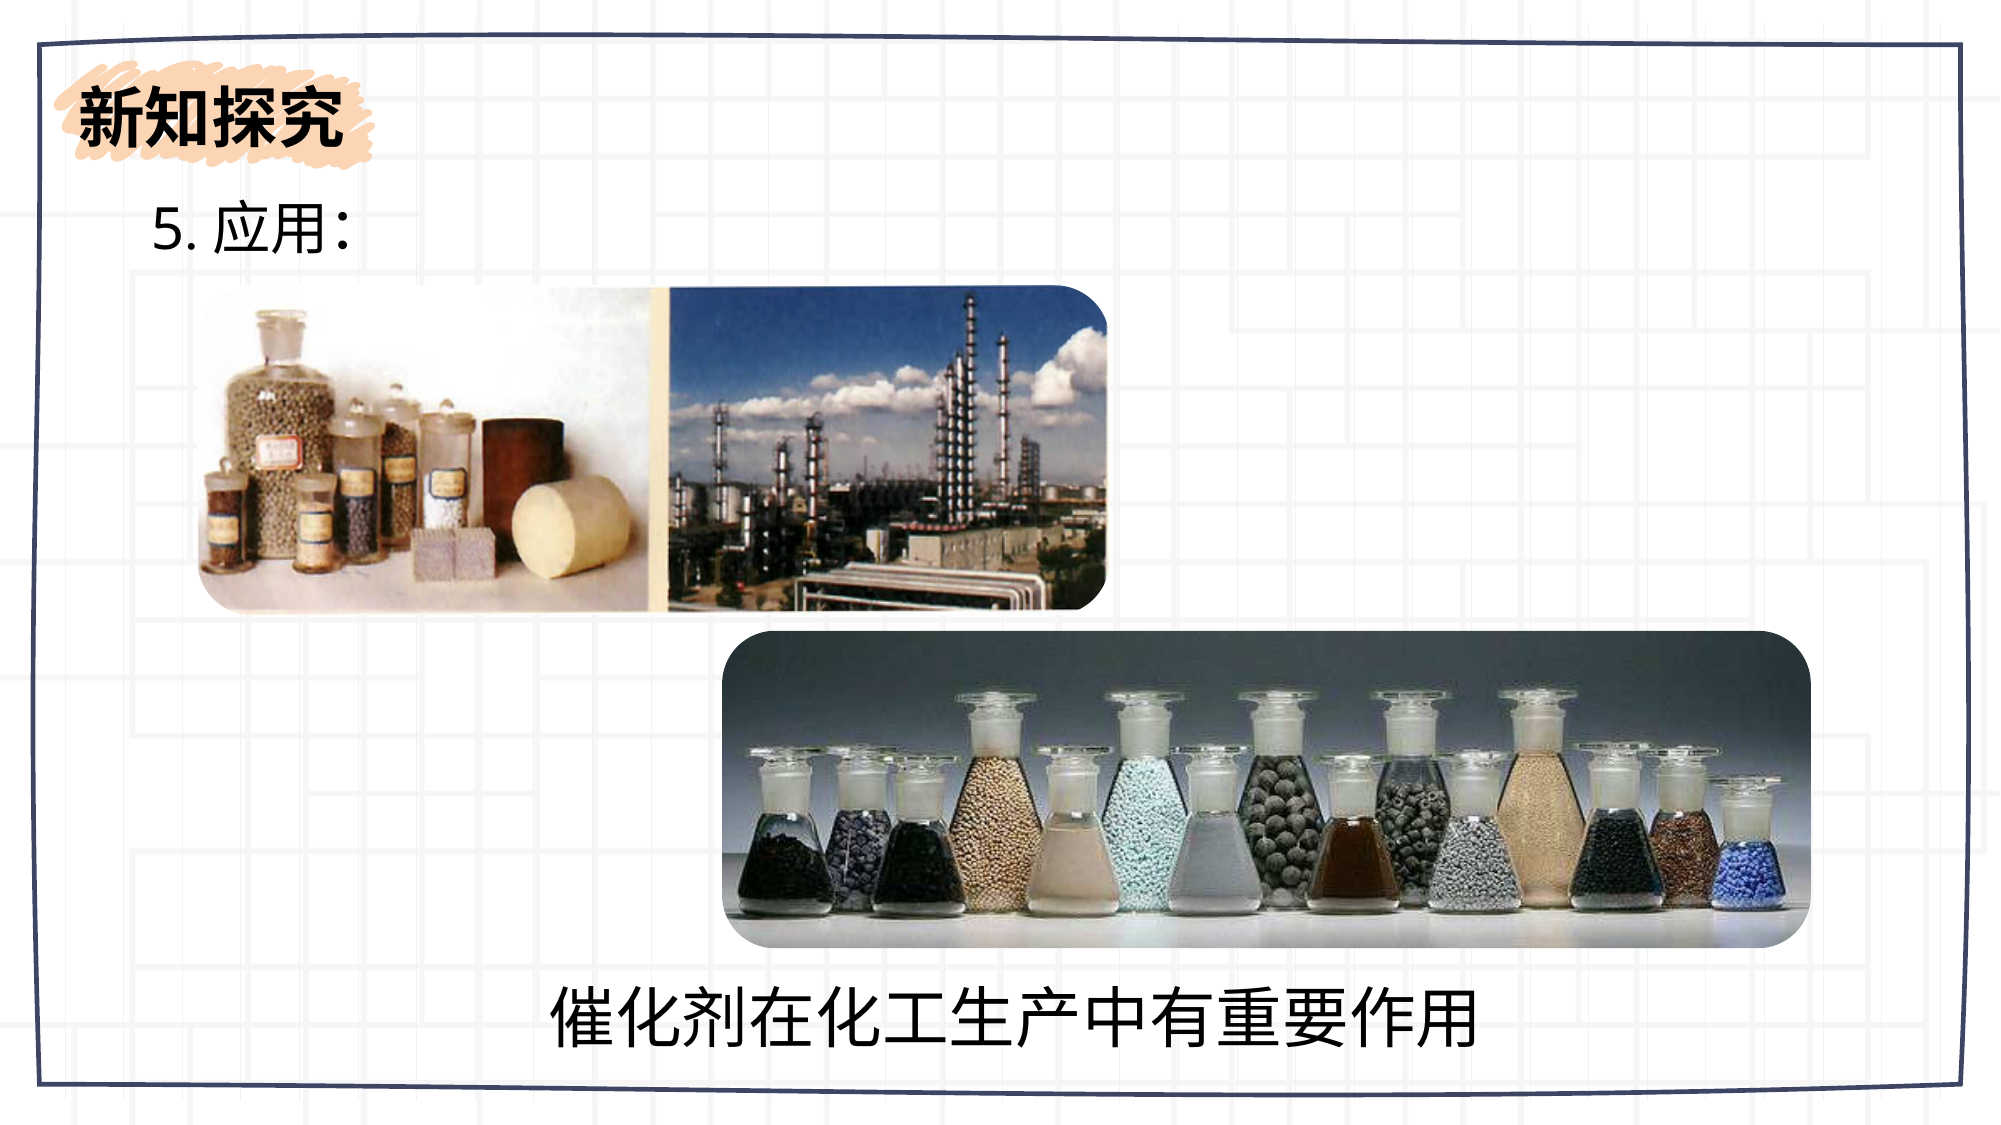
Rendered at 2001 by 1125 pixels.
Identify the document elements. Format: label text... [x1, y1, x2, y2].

text_box 5.应用： [120, 184, 403, 270]
picture [0, 0, 2001, 1125]
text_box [49, 59, 390, 171]
text_box 催化剂在化工生产中有重要作用 [533, 968, 1498, 1064]
